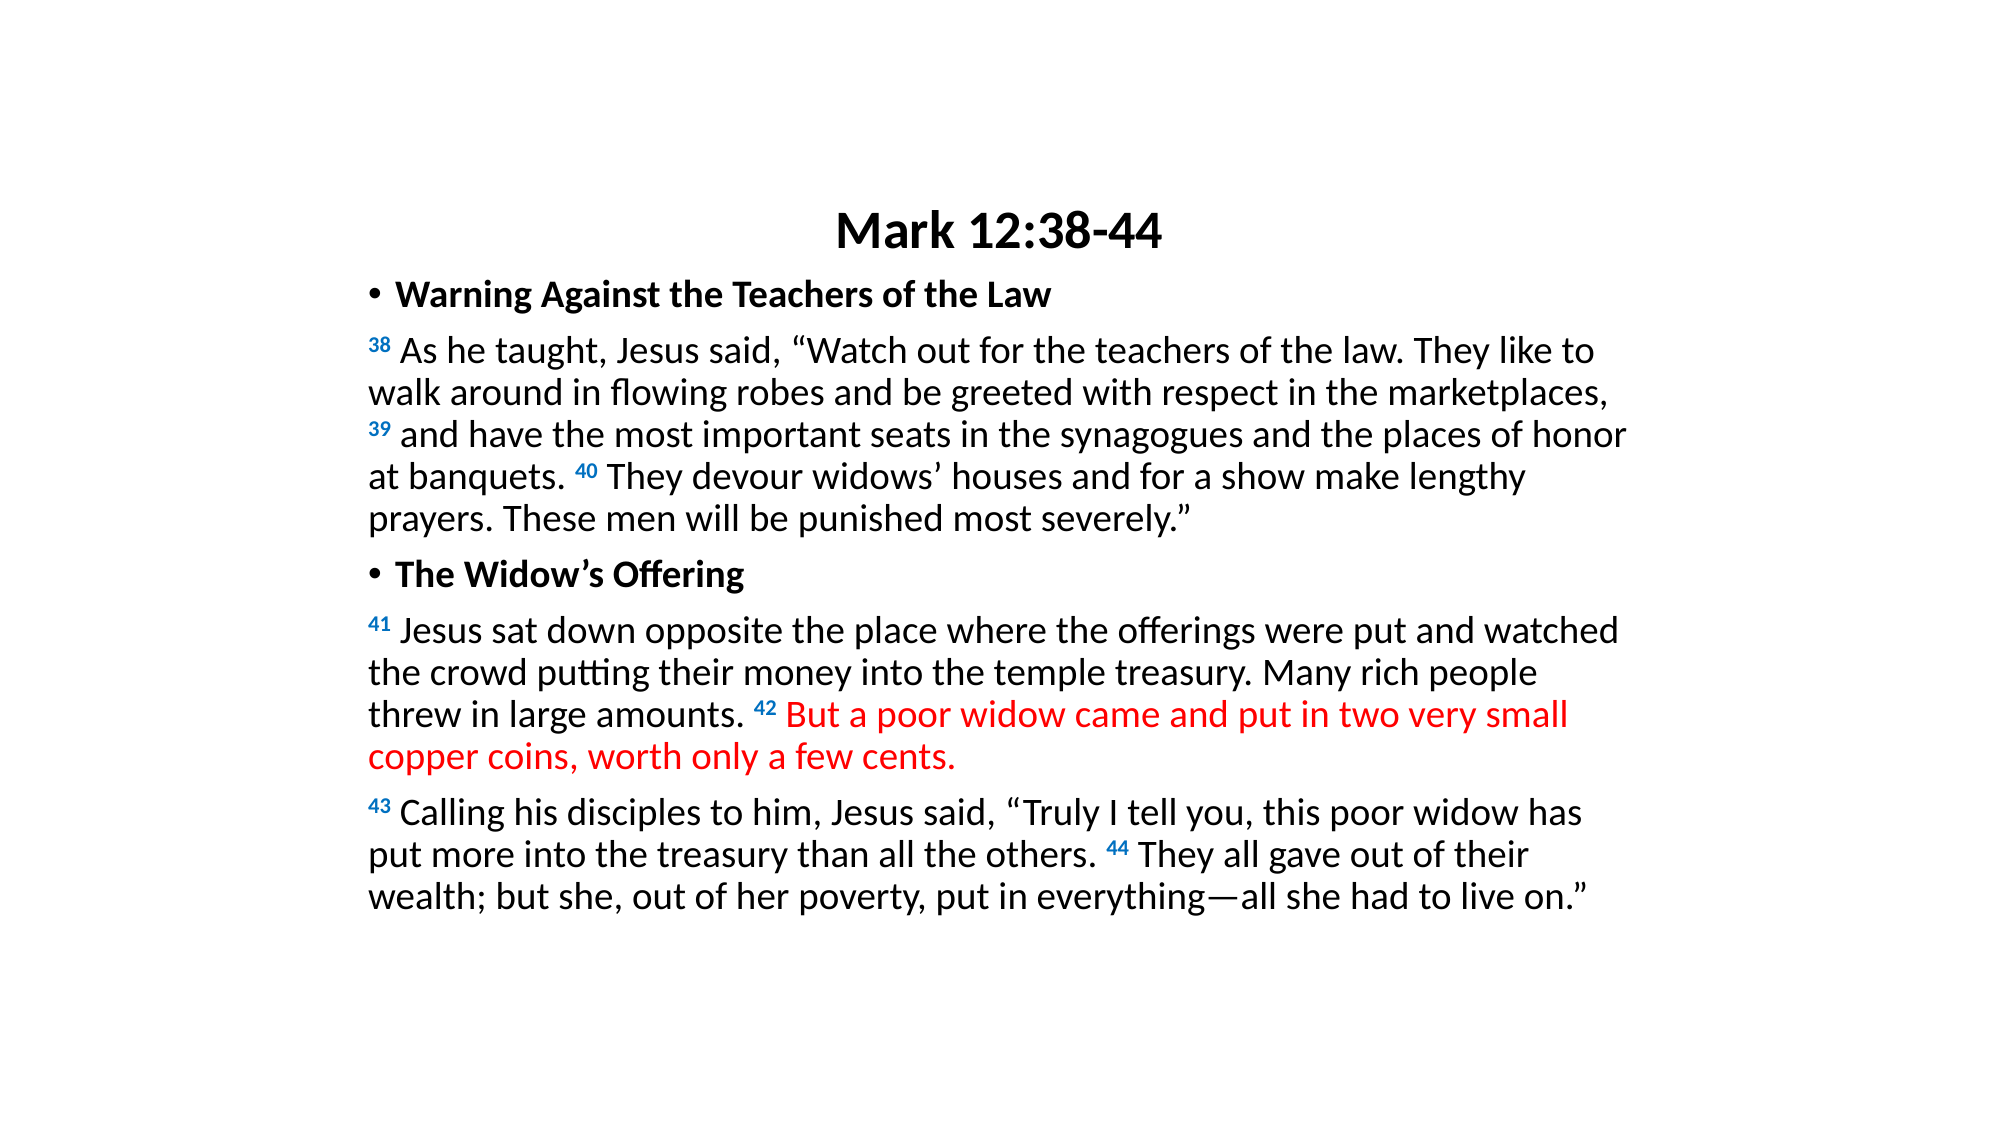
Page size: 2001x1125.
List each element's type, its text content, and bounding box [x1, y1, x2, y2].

list Mark 12:38-44 Warning Against the Teachers of the Law 38 As he taught, Jesus said, “Watch out for the teachers of the law. They like to walk around in flowing robes and be greeted with respect in the marketplaces, 39 and have the most important seats in the synagogues and the places of honor at banquets. 40 They devour widows’ houses and for a show make lengthy prayers. These men will be punished most severely.” The Widow’s Offering 41 Jesus sat down opposite the place where the offerings were put and watched the crowd putting their money into the temple treasury. Many rich people threw in large amounts. 42 But a poor widow came and put in two very small copper coins, worth only a few cents. 43 Calling his disciples to him, Jesus said, “Truly I tell you, this poor widow has put more into the treasury than all the others. 44 They all gave out of their wealth; but she, out of her poverty, put in everything—all she had to live on.” [353, 194, 1647, 938]
